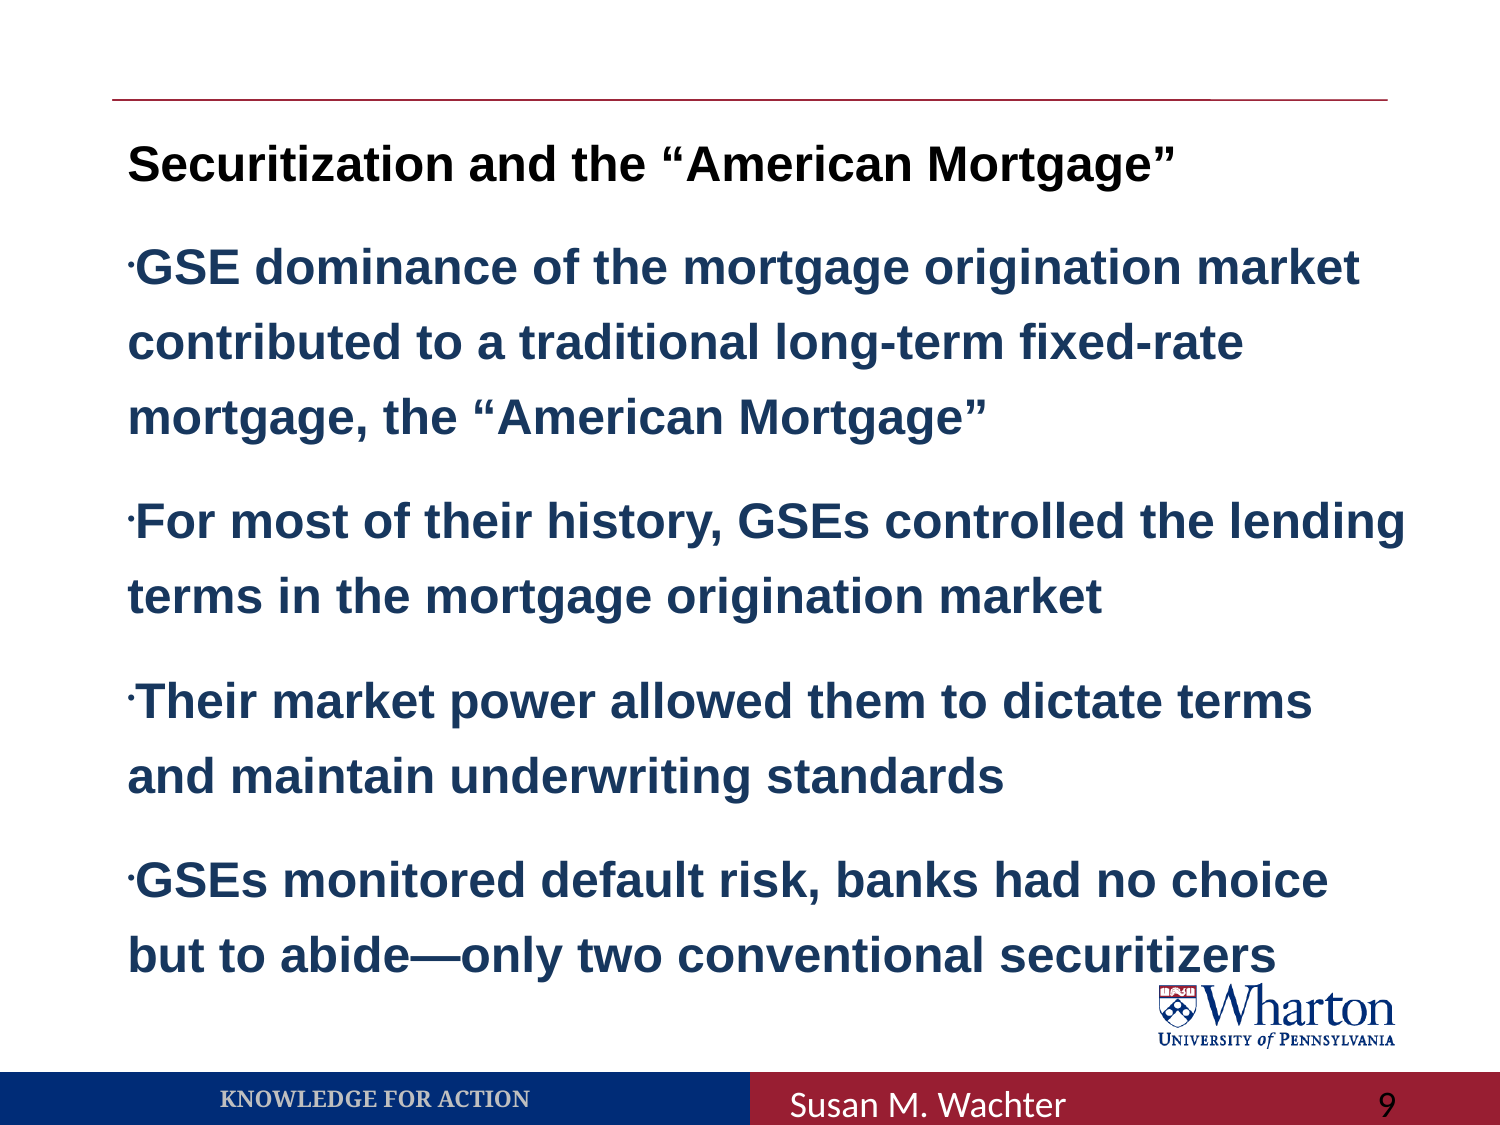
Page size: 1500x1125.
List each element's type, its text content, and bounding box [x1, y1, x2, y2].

footer Susan M. Wachter [774, 1072, 1338, 1120]
picture [1149, 972, 1403, 1060]
title Securitization and the “American Mortgage” [112, 124, 1388, 212]
list GSE dominance of the mortgage origination market contributed to a traditional long-term fixed-rate mortgage, the “American Mortgage” For most of their history, GSEs controlled the lending terms in the mortgage origination market Their market power allowed them to dictate terms and maintain underwriting standards GSEs monitored default risk, banks had no choice but to abide—only two conventional securitizers [112, 212, 1425, 900]
slide_number 9 [1362, 1072, 1489, 1120]
